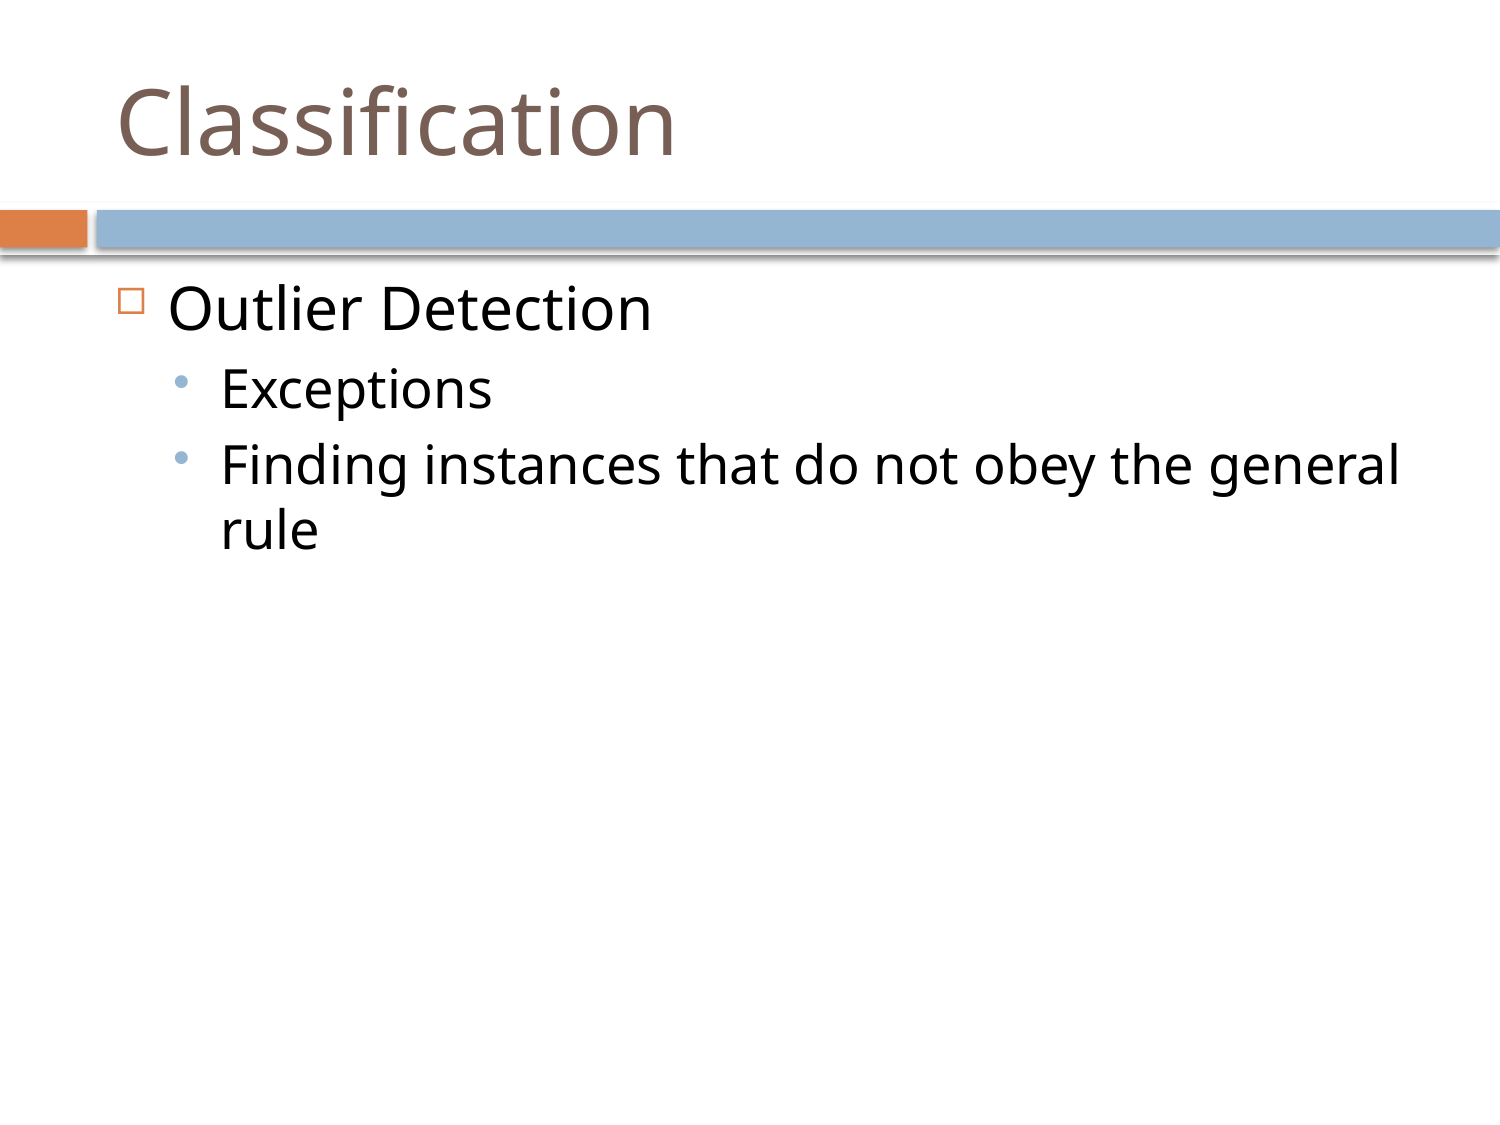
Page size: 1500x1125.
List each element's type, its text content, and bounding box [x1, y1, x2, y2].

title Classification [100, 37, 1438, 200]
list Outlier Detection Exceptions Finding instances that do not obey the general rule [100, 262, 1438, 1000]
